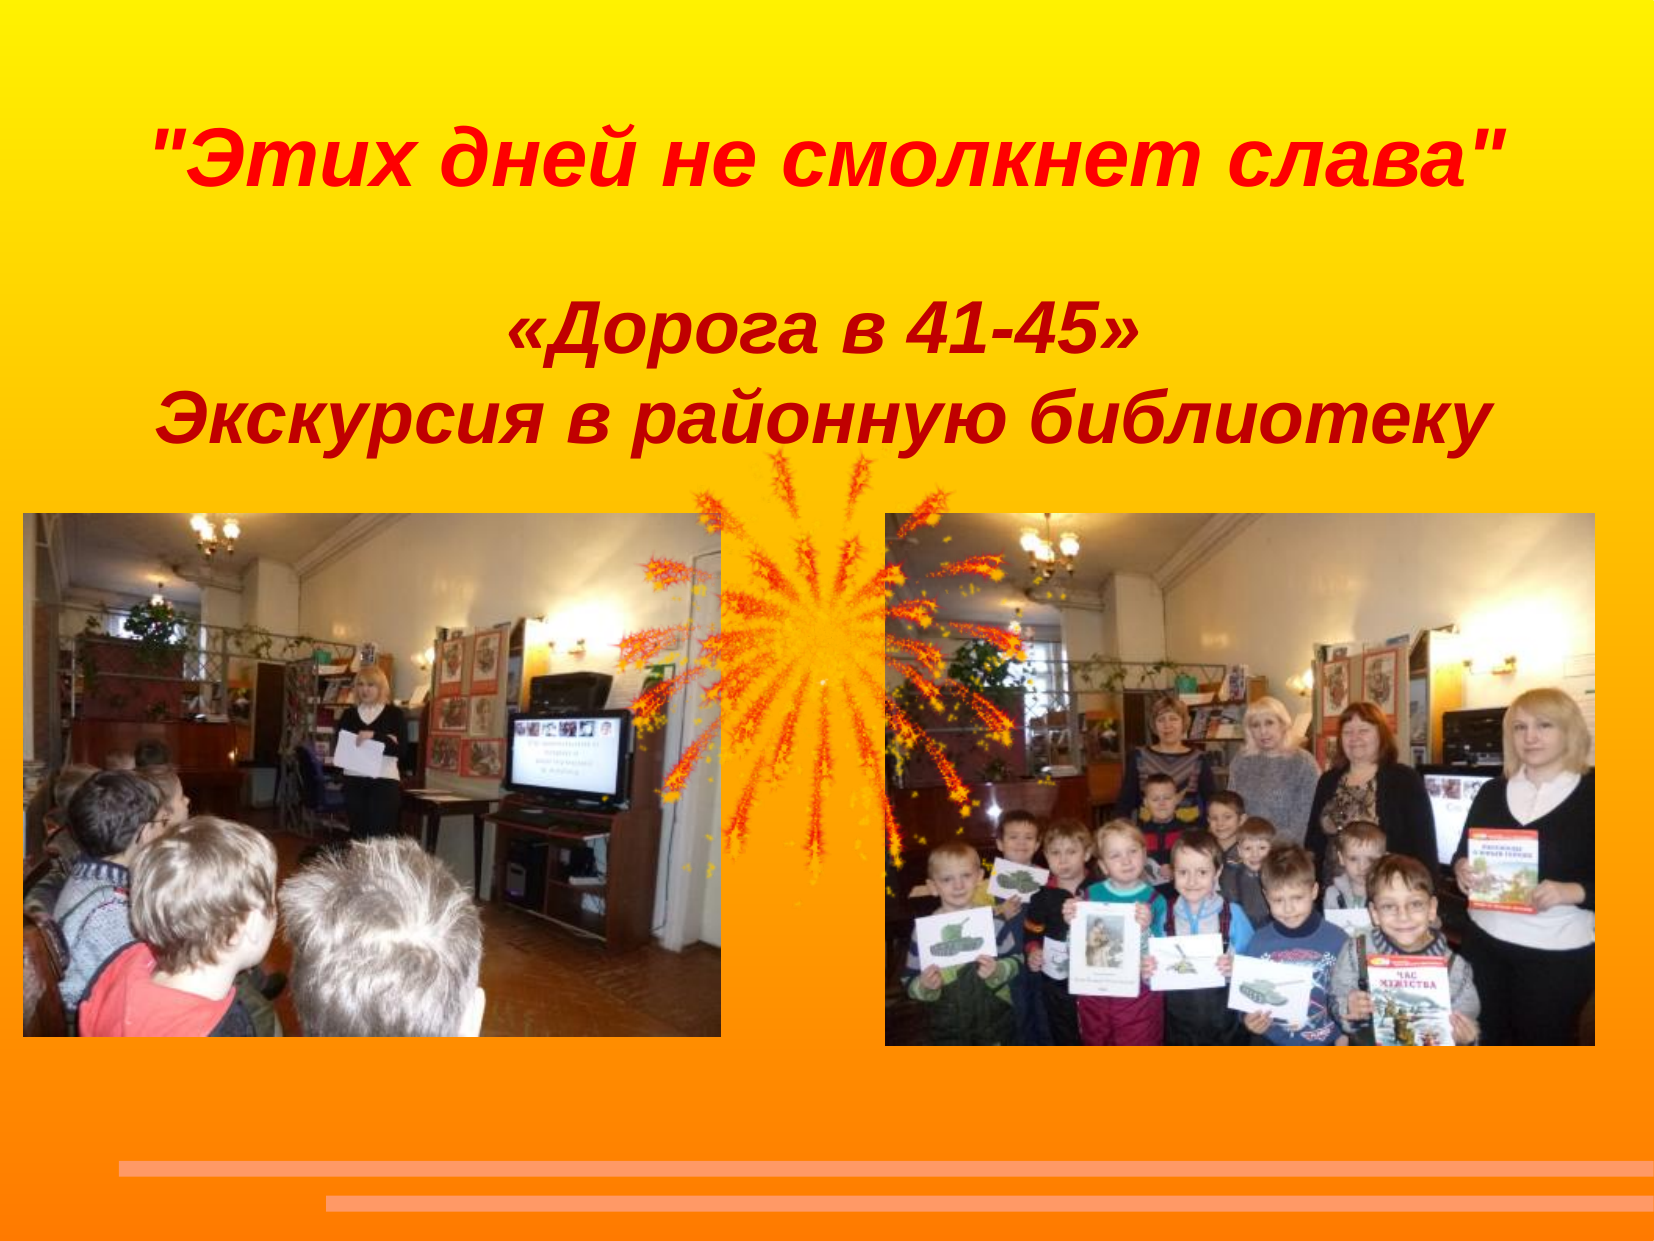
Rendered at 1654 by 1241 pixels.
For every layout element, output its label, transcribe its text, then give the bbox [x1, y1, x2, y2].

text_box «Дорога в 41-45» Экскурсия в районную библиотеку [118, 278, 1531, 459]
text_box "Этих дней не смолкнет слава" [82, 56, 1571, 249]
picture [23, 395, 1595, 1046]
